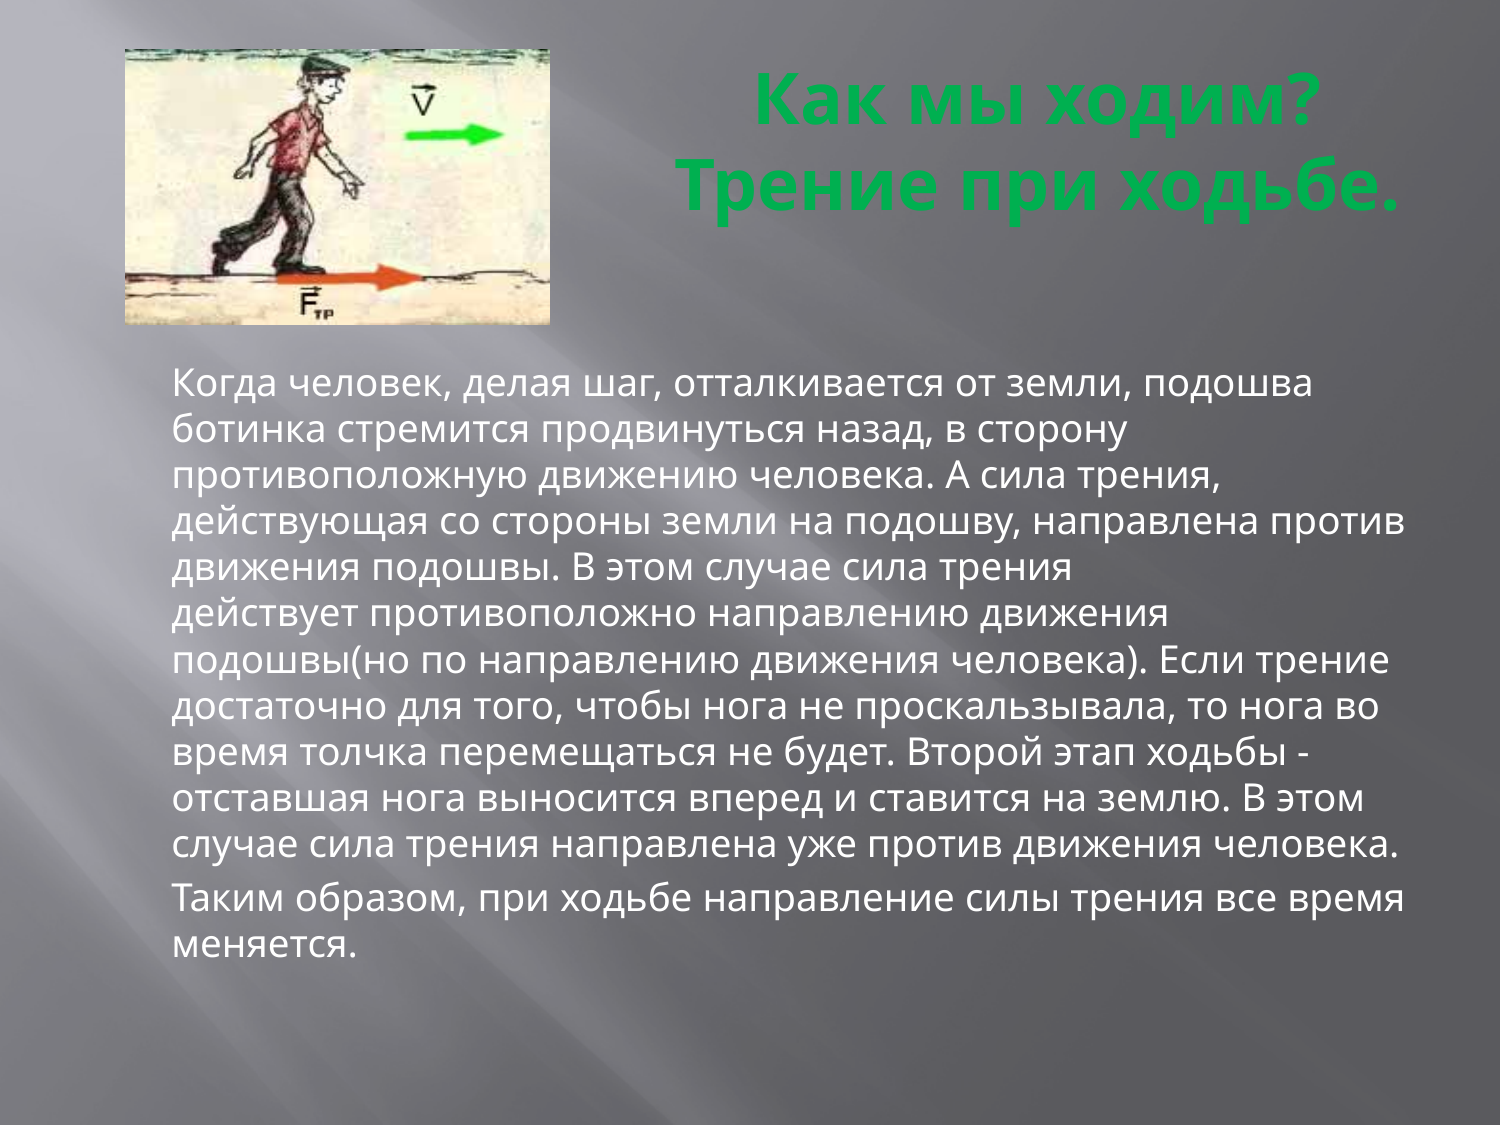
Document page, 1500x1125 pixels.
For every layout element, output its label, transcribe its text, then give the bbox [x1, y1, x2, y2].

list Когда человек, делая шаг, отталкивается от земли, подошва ботинка стремится продвинуться назад, в сторону противоположную движению человека. А сила трения, действующая со стороны земли на подошву, направлена против движения подошвы. В этом случае сила трения действует противоположно направлению движения подошвы(но по направлению движения человека). Если трение достаточно для того, чтобы нога не проскальзывала, то нога во время толчка перемещаться не будет. Второй этап ходьбы - отставшая нога выносится вперед и ставится на землю. В этом случае сила трения направлена уже против движения человека. Таким образом, при ходьбе направление силы трения все время меняется. [75, 350, 1425, 1050]
title Как мы ходим? Трение при ходьбе. [650, 45, 1425, 233]
picture [124, 49, 551, 326]
